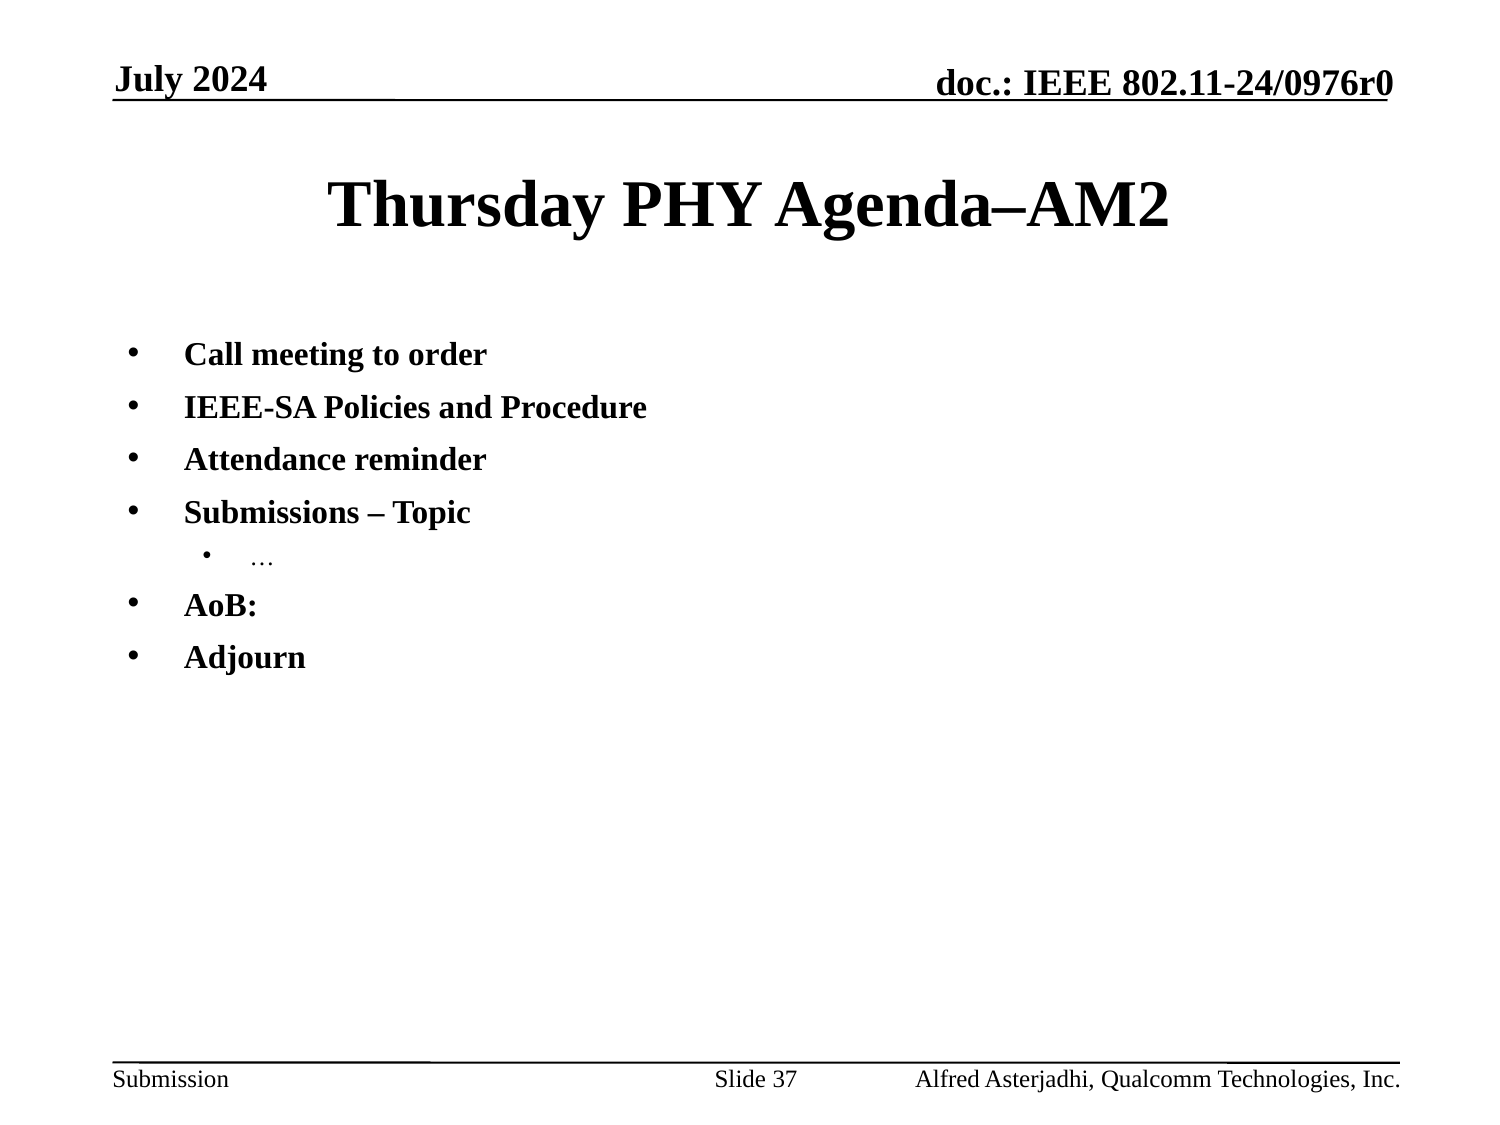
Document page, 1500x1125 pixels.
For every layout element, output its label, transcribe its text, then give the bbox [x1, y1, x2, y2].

footer Alfred Asterjadhi, Qualcomm Technologies, Inc. [878, 1061, 1402, 1093]
list Call meeting to order IEEE-SA Policies and Procedure Attendance reminder Submissions – Topic … AoB: Adjourn [112, 324, 1388, 1063]
slide_number Slide 37 [712, 1061, 800, 1123]
title Thursday PHY Agenda–AM2 [112, 112, 1388, 288]
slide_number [114, 54, 423, 100]
